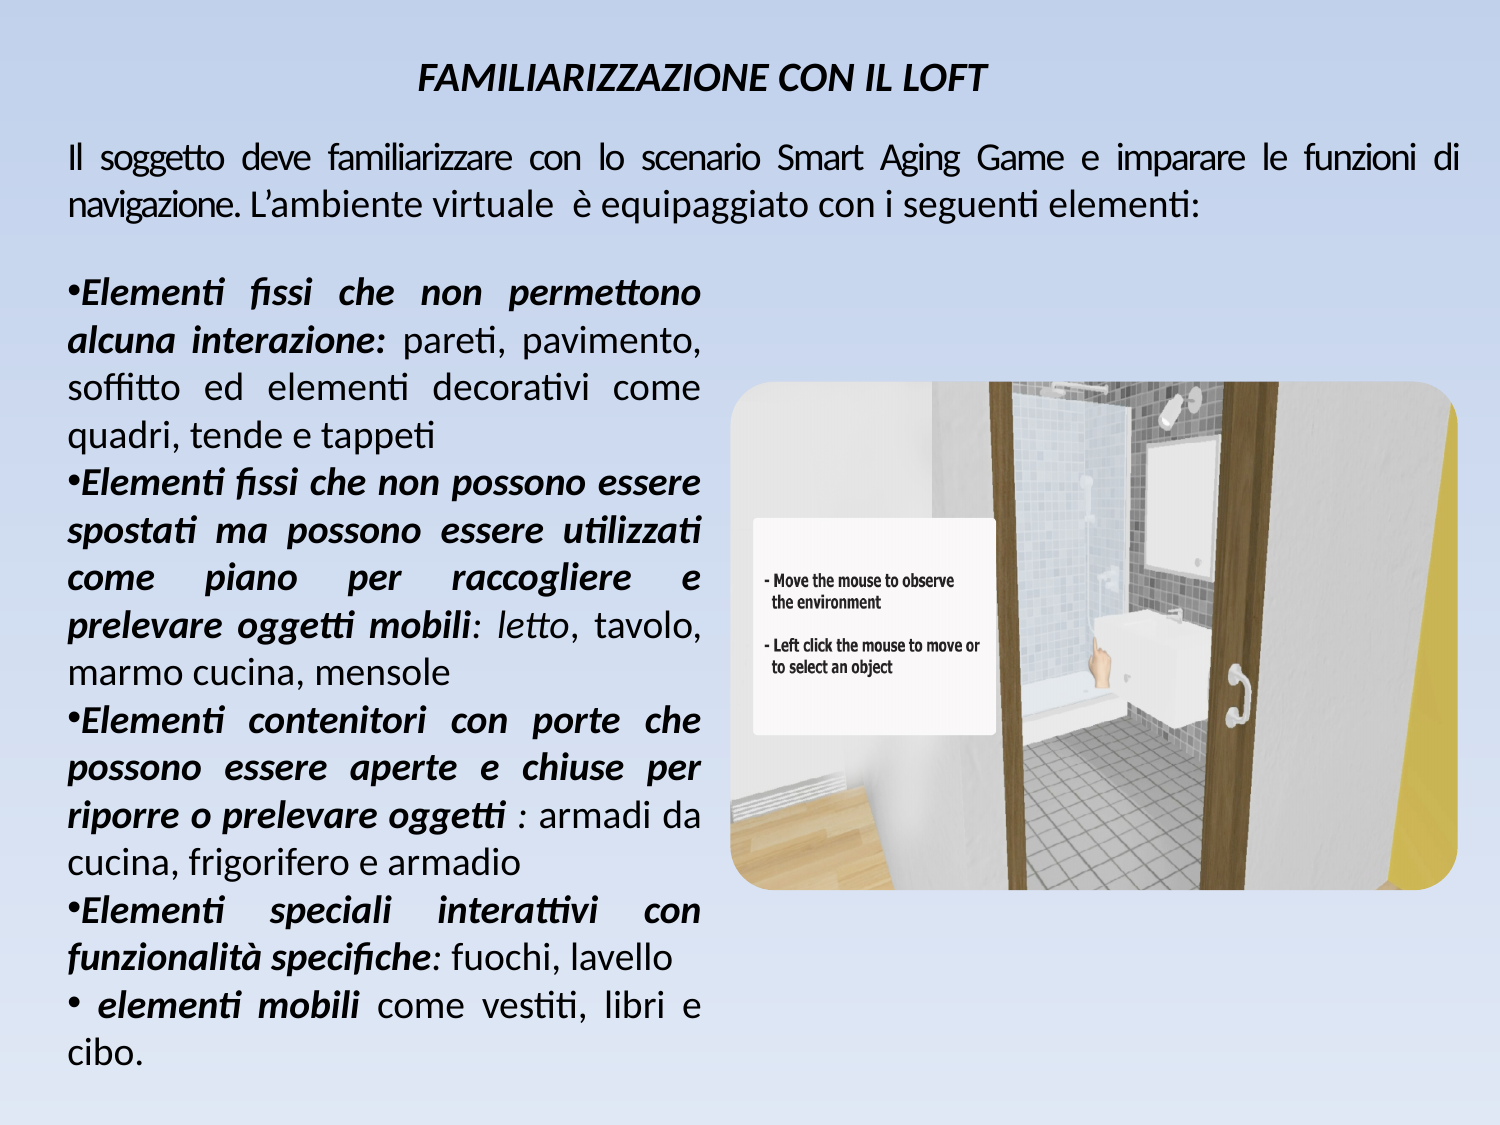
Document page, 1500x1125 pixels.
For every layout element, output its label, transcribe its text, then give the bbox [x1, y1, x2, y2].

text_box Il soggetto deve familiarizzare con lo scenario Smart Aging Game e imparare le funzioni di navigazione. L’ambiente virtuale è equipaggiato con i seguenti elementi: [52, 123, 1475, 305]
text_box Elementi fissi che non permettono alcuna interazione: pareti, pavimento, soffitto ed elementi decorativi come quadri, tende e tappeti Elementi fissi che non possono essere spostati ma possono essere utilizzati come piano per raccogliere e prelevare oggetti mobili: letto, tavolo, marmo cucina, mensole Elementi contenitori con porte che possono essere aperte e chiuse per riporre o prelevare oggetti : armadi da cucina, frigorifero e armadio Elementi speciali interattivi con funzionalità specifiche: fuochi, lavello elementi mobili come vestiti, libri e cibo. [52, 258, 717, 1081]
picture [730, 381, 1458, 891]
text_box FAMILIARIzzazione con il LOFT [171, 42, 1235, 108]
